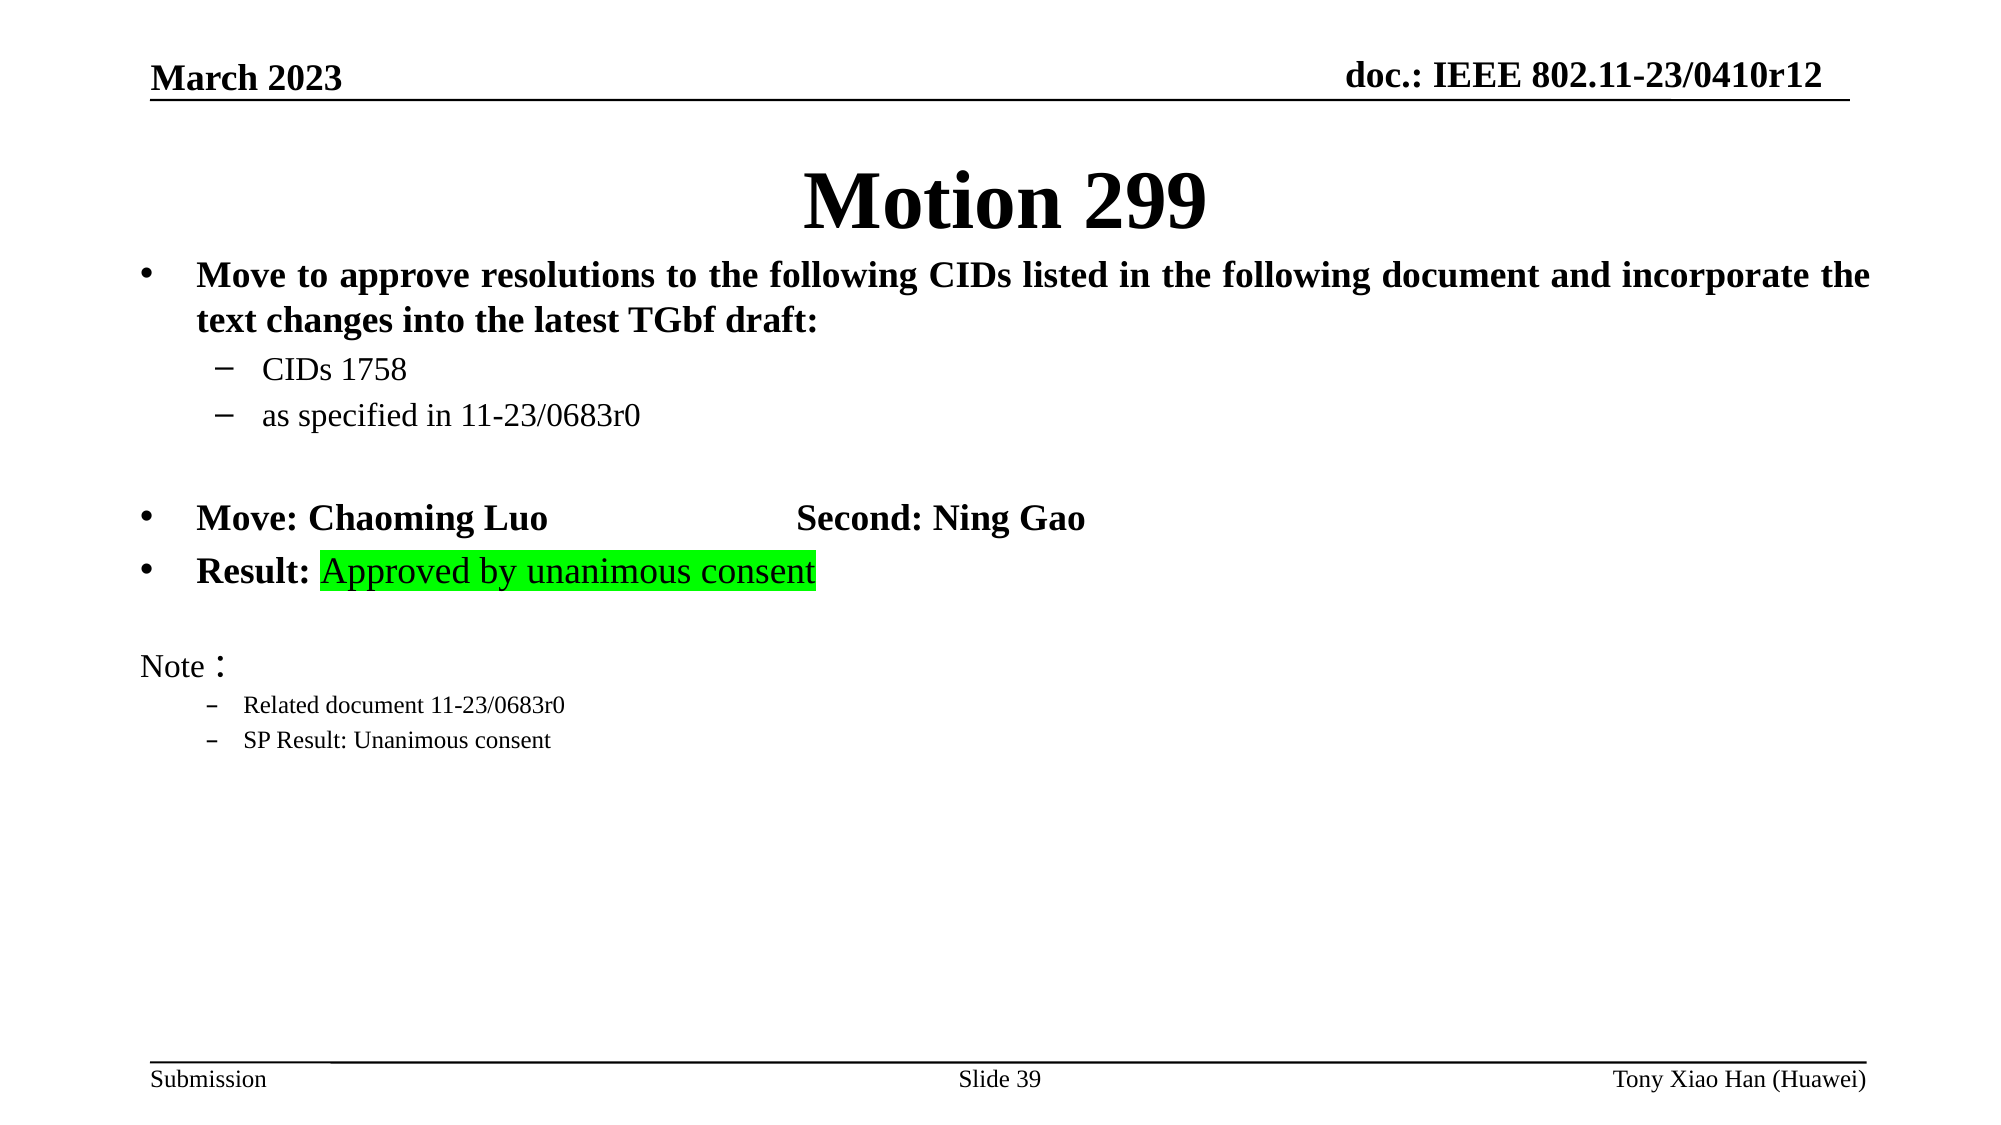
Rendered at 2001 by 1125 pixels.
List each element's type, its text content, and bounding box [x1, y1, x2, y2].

text_box Motion 299 [368, 137, 1644, 212]
text_box Move to approve resolutions to the following CIDs listed in the following document and incorporate the text changes into the latest TGbf draft: CIDs 1758 as specified in 11-23/0683r0 Move: Chaoming Luo Second: Ning Gao Result: Approved by unanimous consent Note： Related document 11-23/0683r0 SP Result: Unanimous consent [125, 212, 1888, 900]
